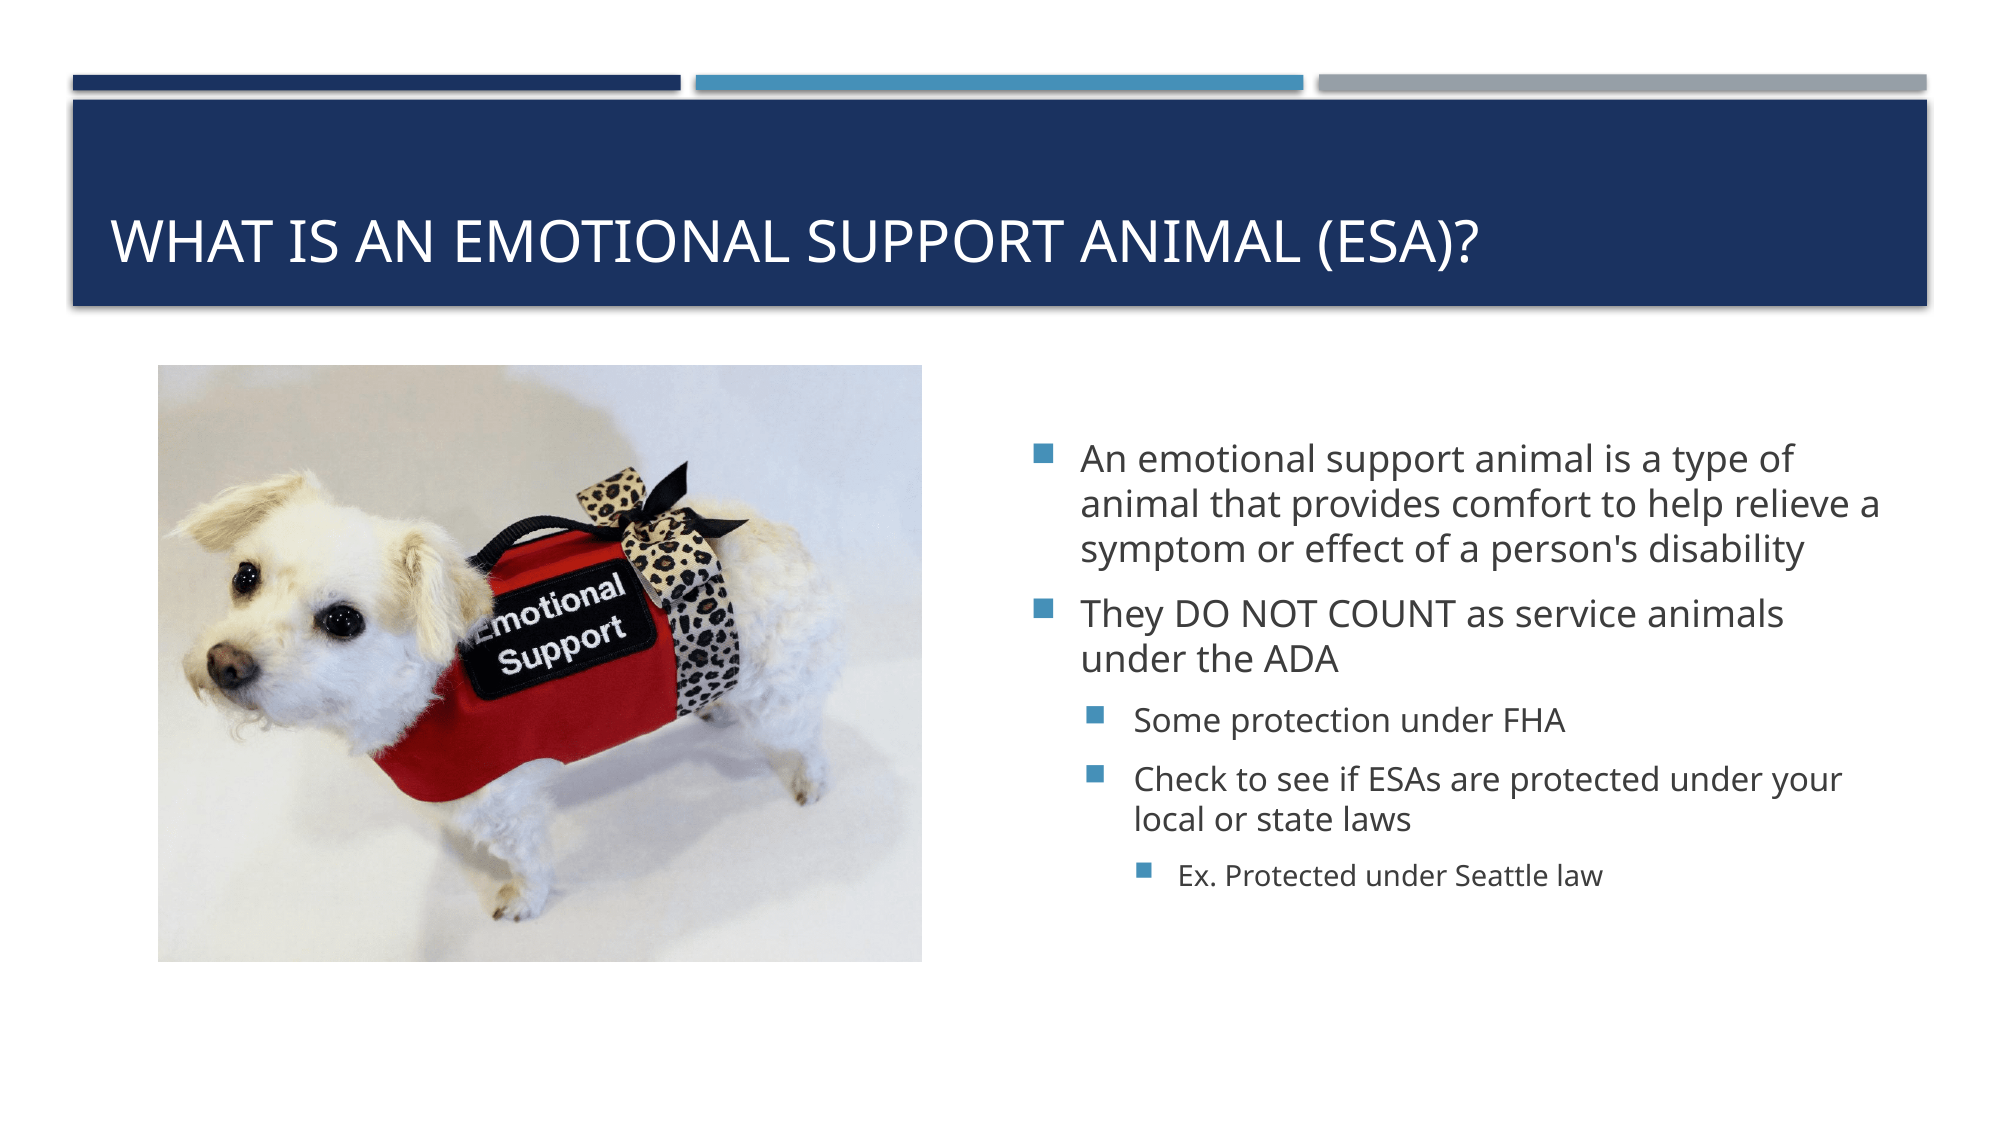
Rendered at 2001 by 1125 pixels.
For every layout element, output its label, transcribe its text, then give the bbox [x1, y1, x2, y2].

title What is an Emotional Support Animal (ESA)? [95, 119, 1905, 282]
list An emotional support animal is a type of animal that provides comfort to help relieve a symptom or effect of a person's disability They DO NOT COUNT as service animals under the ADA Some protection under FHA Check to see if ESAs are protected under your local or state laws Ex. Protected under Seattle law [1015, 365, 1905, 962]
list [157, 364, 923, 962]
